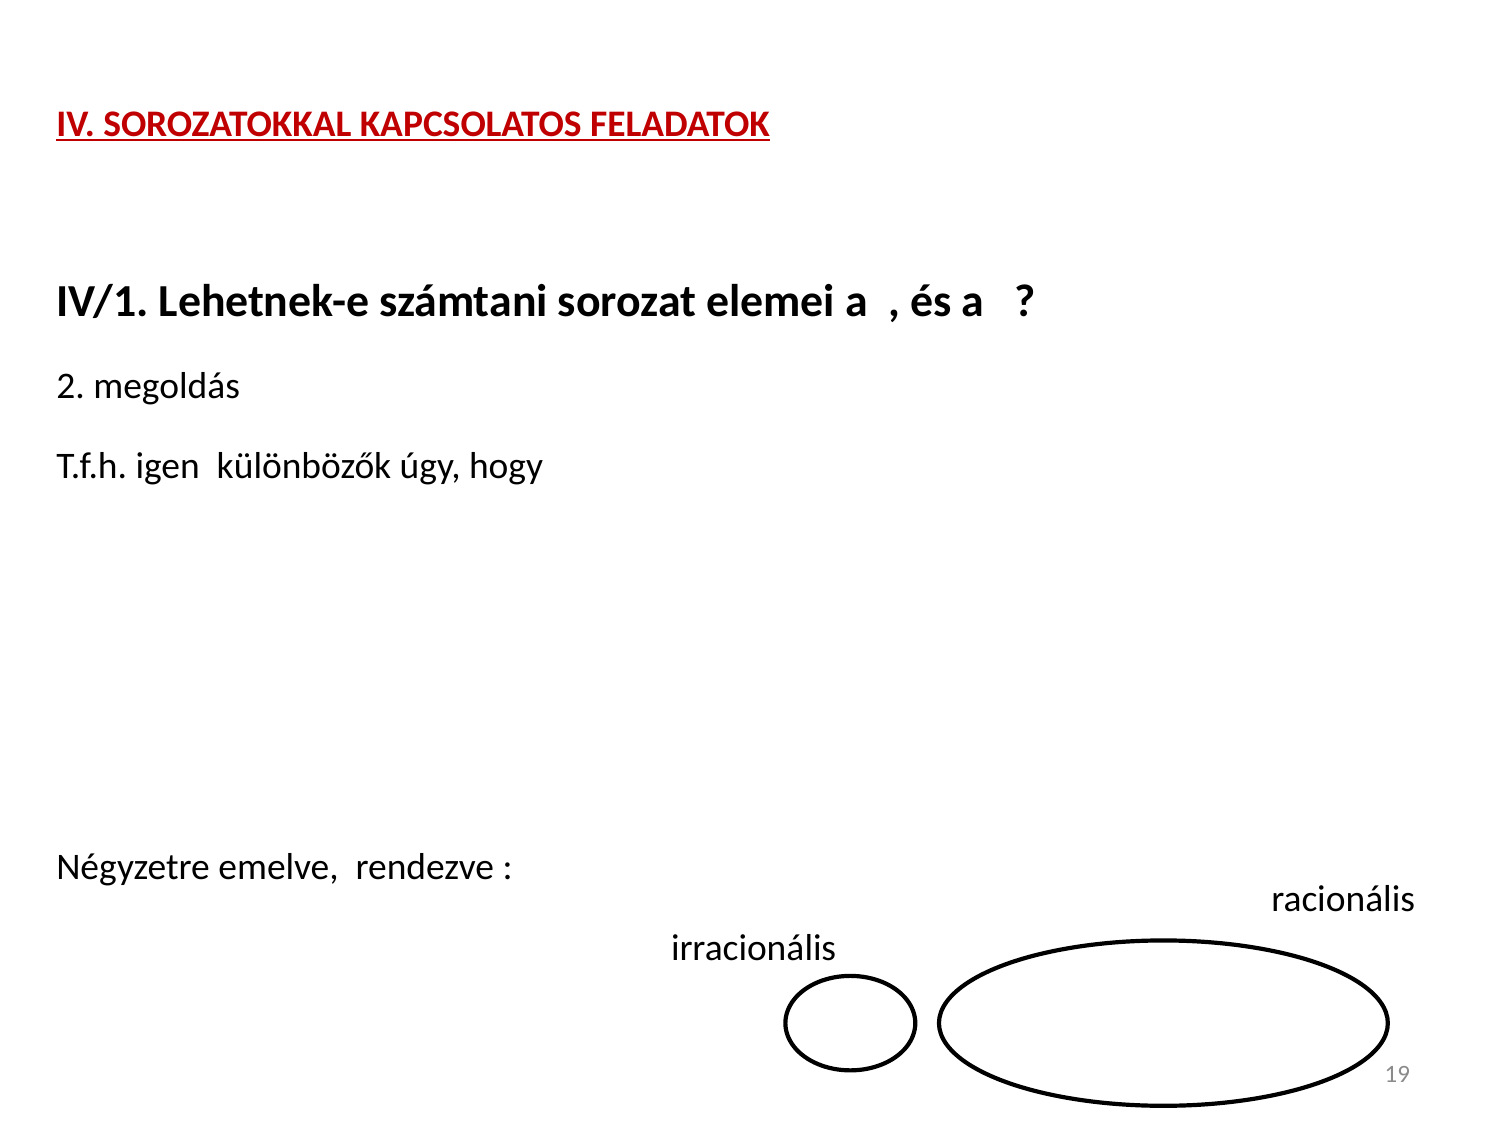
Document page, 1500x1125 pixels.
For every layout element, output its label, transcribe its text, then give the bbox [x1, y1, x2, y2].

text_box IV. SOROZATOKKAL KAPCSOLATOS FELADATOK [41, 91, 1459, 279]
text_box [783, 973, 918, 1073]
text_box [936, 938, 1390, 1102]
text_box [1087, 1103, 1240, 1108]
text_box irracionális [656, 915, 852, 976]
slide_number 19 [1074, 1042, 1425, 1103]
text_box racionális [1256, 866, 1431, 927]
